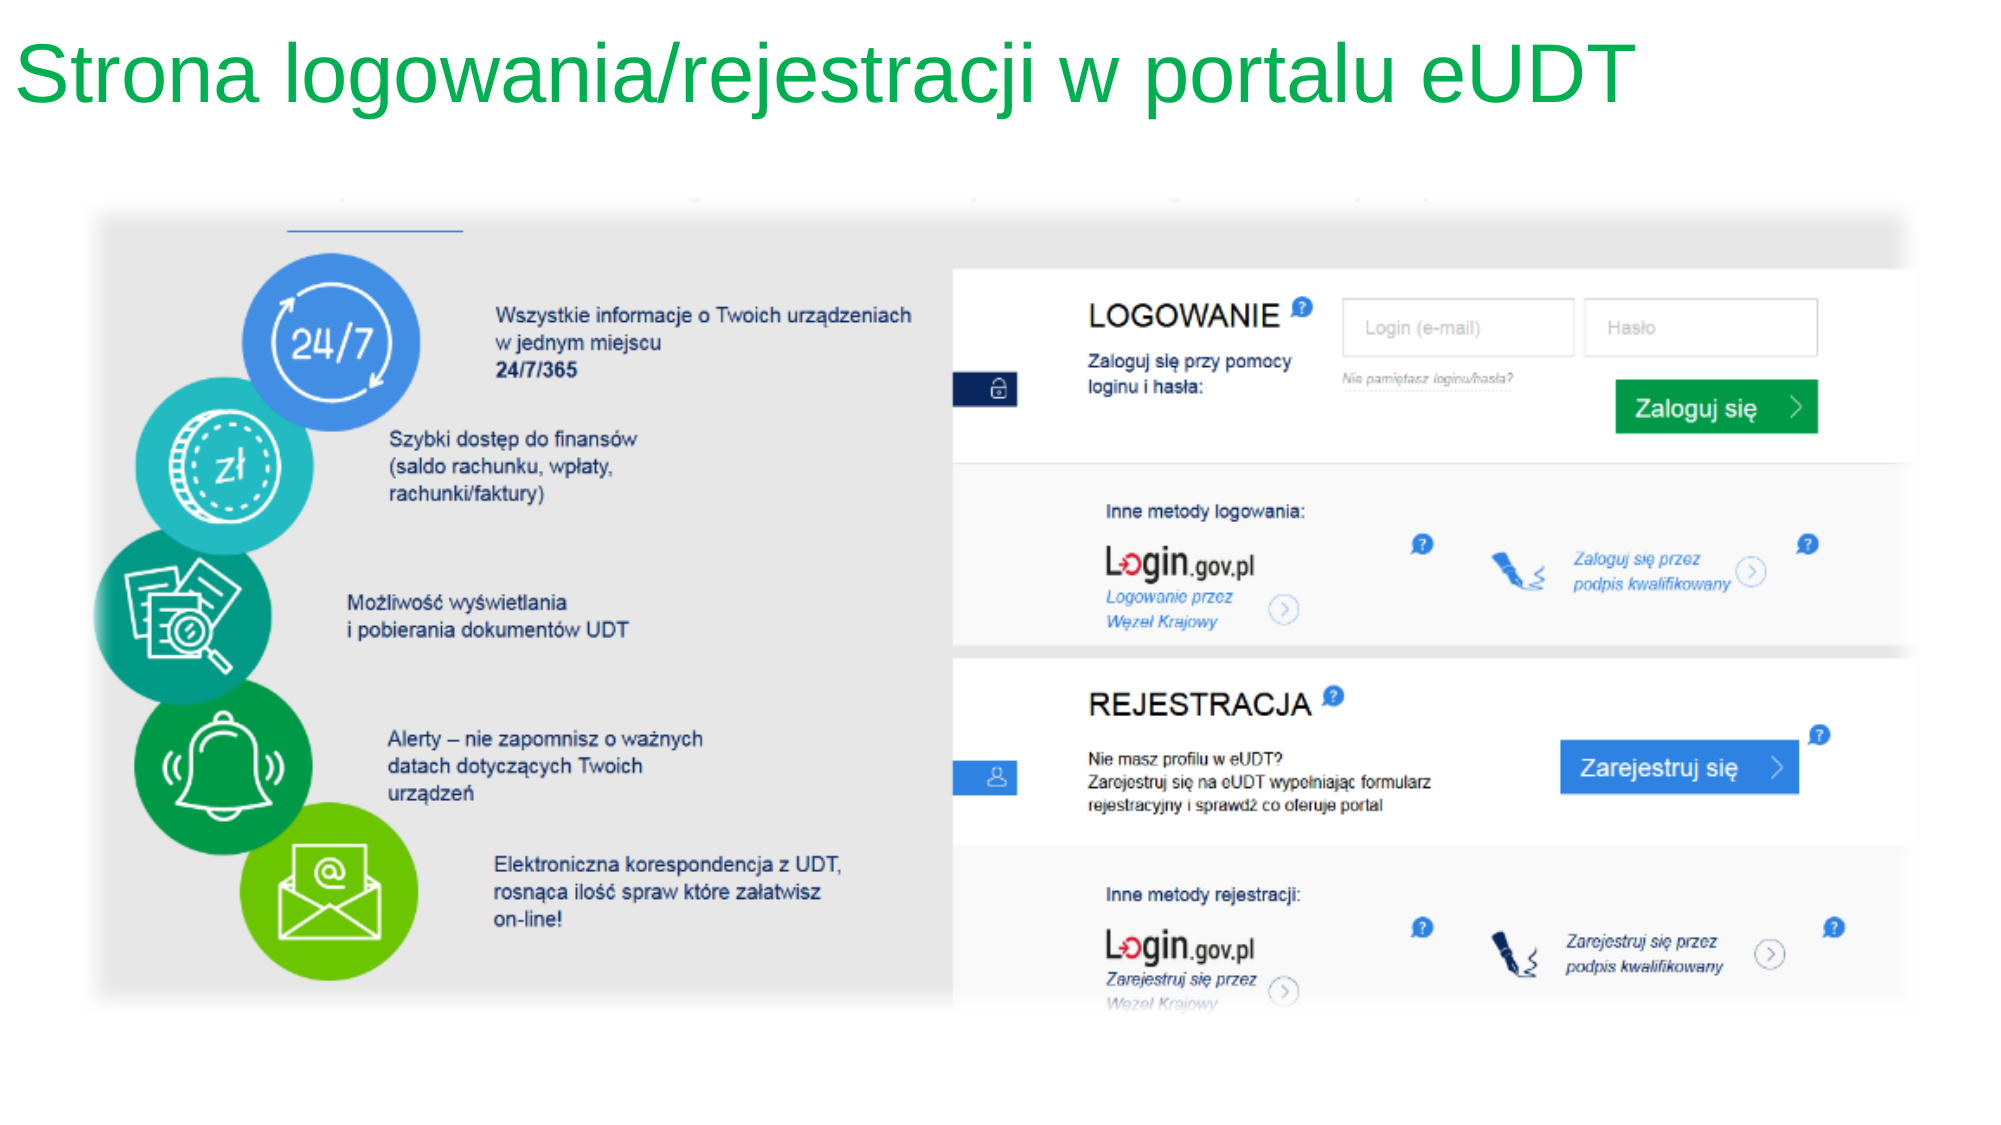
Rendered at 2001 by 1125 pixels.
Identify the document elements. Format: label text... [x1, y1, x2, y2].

text_box Strona logowania/rejestracji w portalu eUDT [0, 0, 1725, 152]
picture [80, 197, 1919, 1014]
